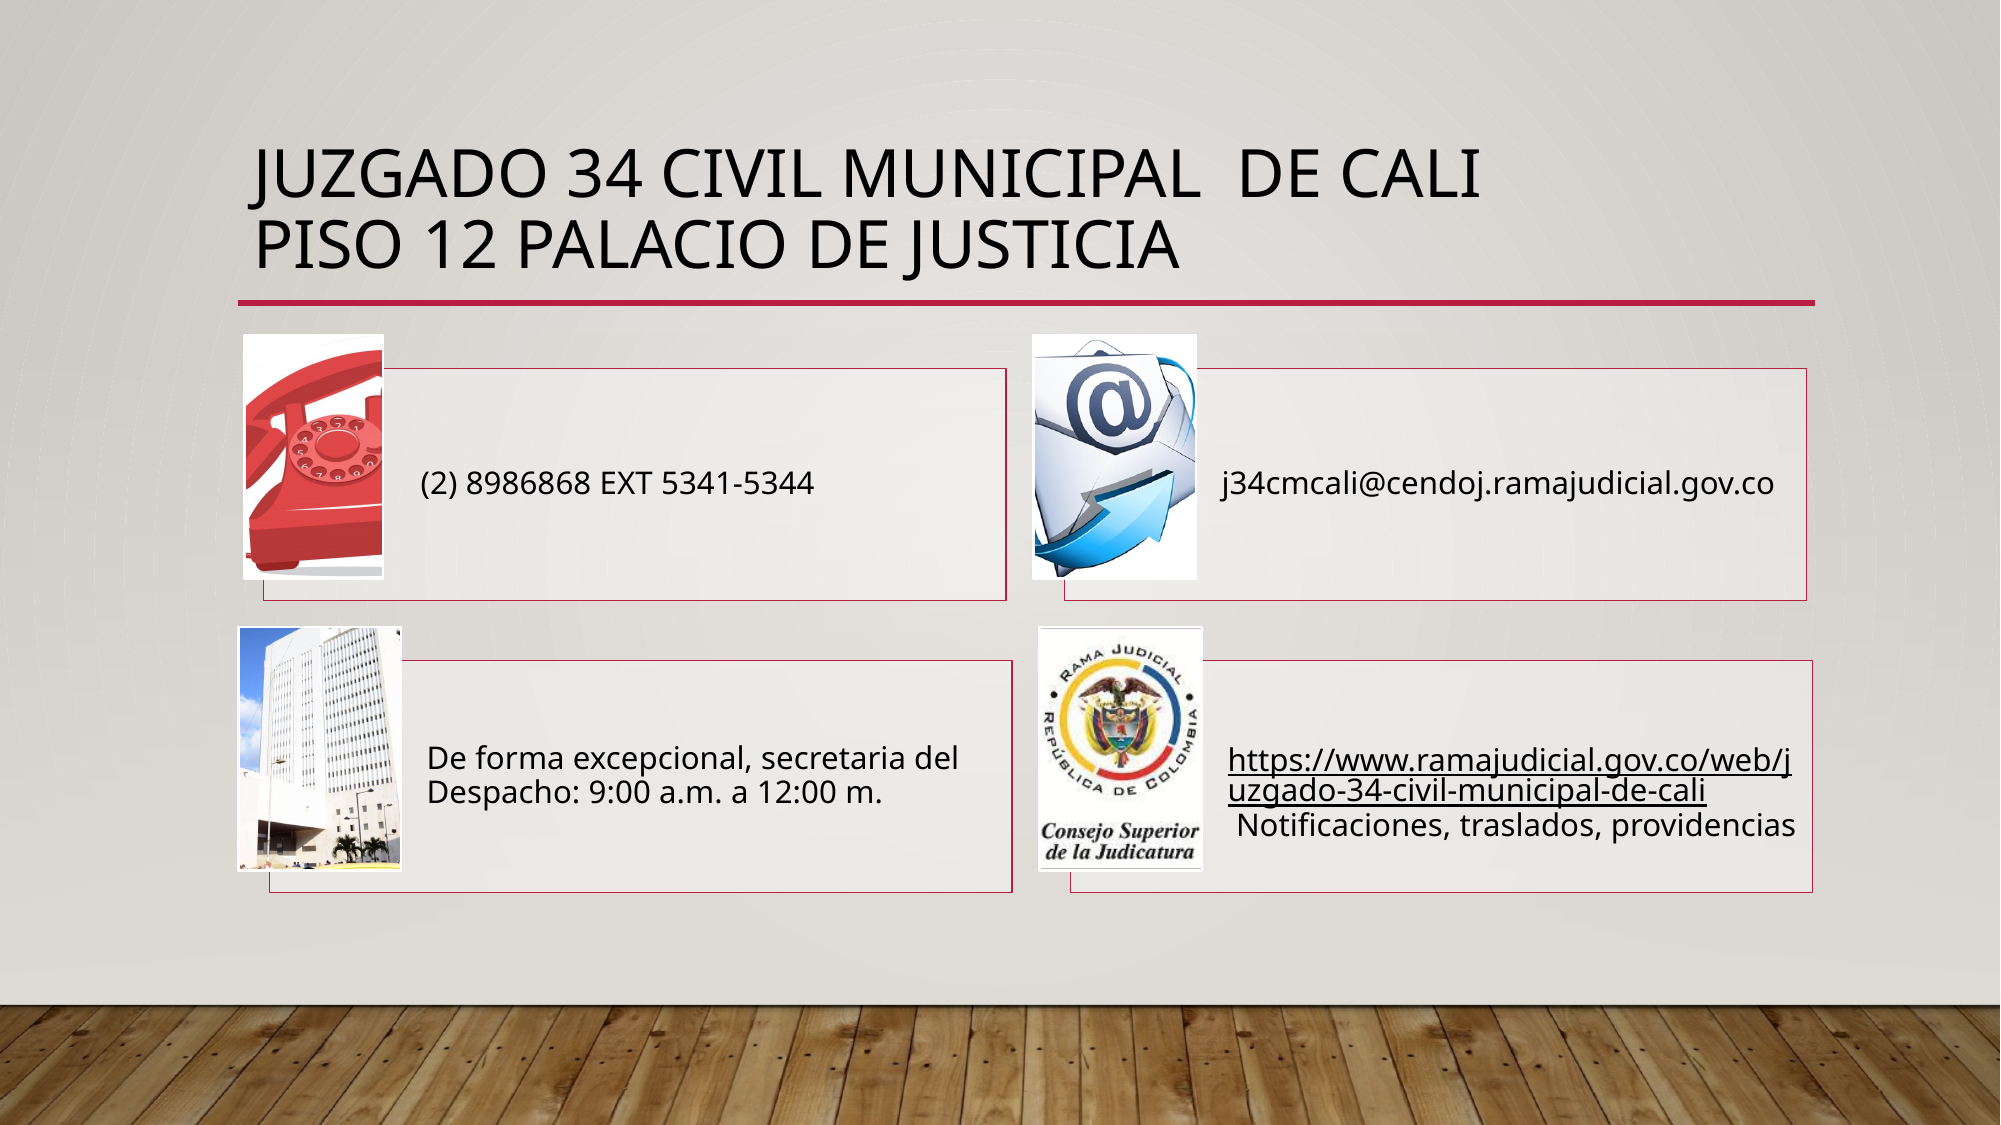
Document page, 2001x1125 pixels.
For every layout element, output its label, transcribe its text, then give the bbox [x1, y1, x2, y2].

picture [0, 1005, 2000, 1125]
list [237, 330, 1814, 897]
title JUZGADO 34 CIVIL MUNICIPAL de cali piso 12 palacio de justicia [238, 131, 1814, 305]
